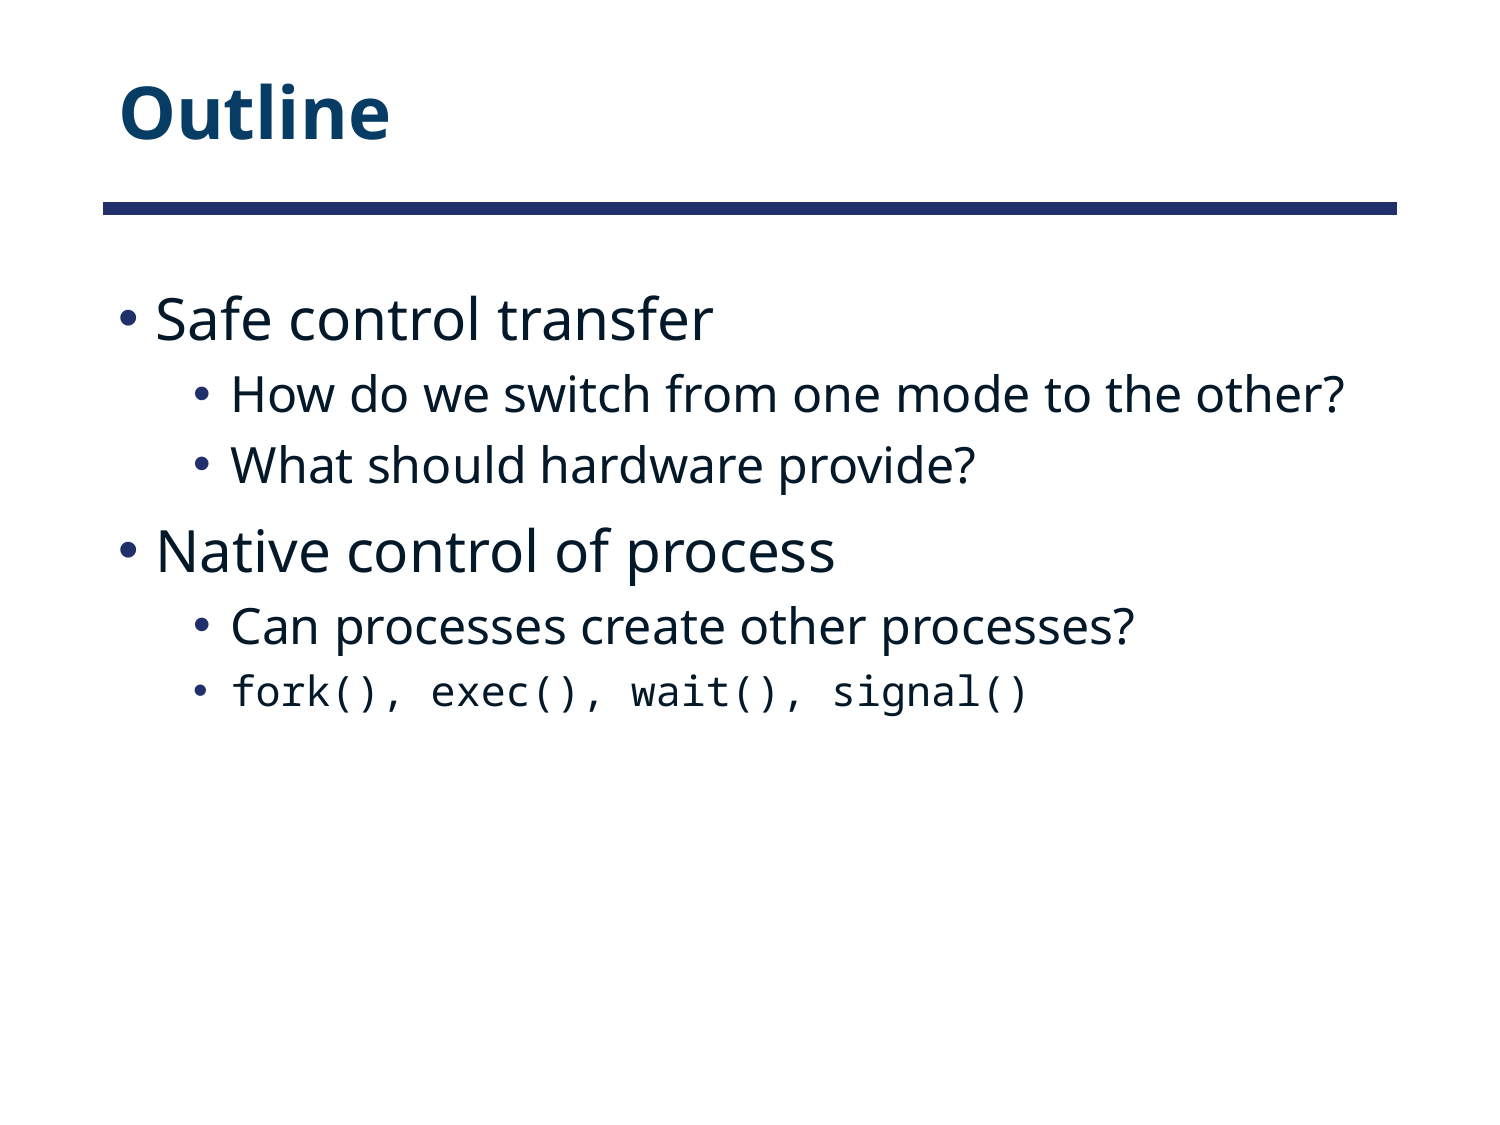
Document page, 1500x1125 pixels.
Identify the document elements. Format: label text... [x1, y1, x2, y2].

title Outline [103, 34, 1397, 197]
list Safe control transfer How do we switch from one mode to the other? What should hardware provide? Native control of process Can processes create other processes? fork(), exec(), wait(), signal() [103, 275, 1397, 1091]
